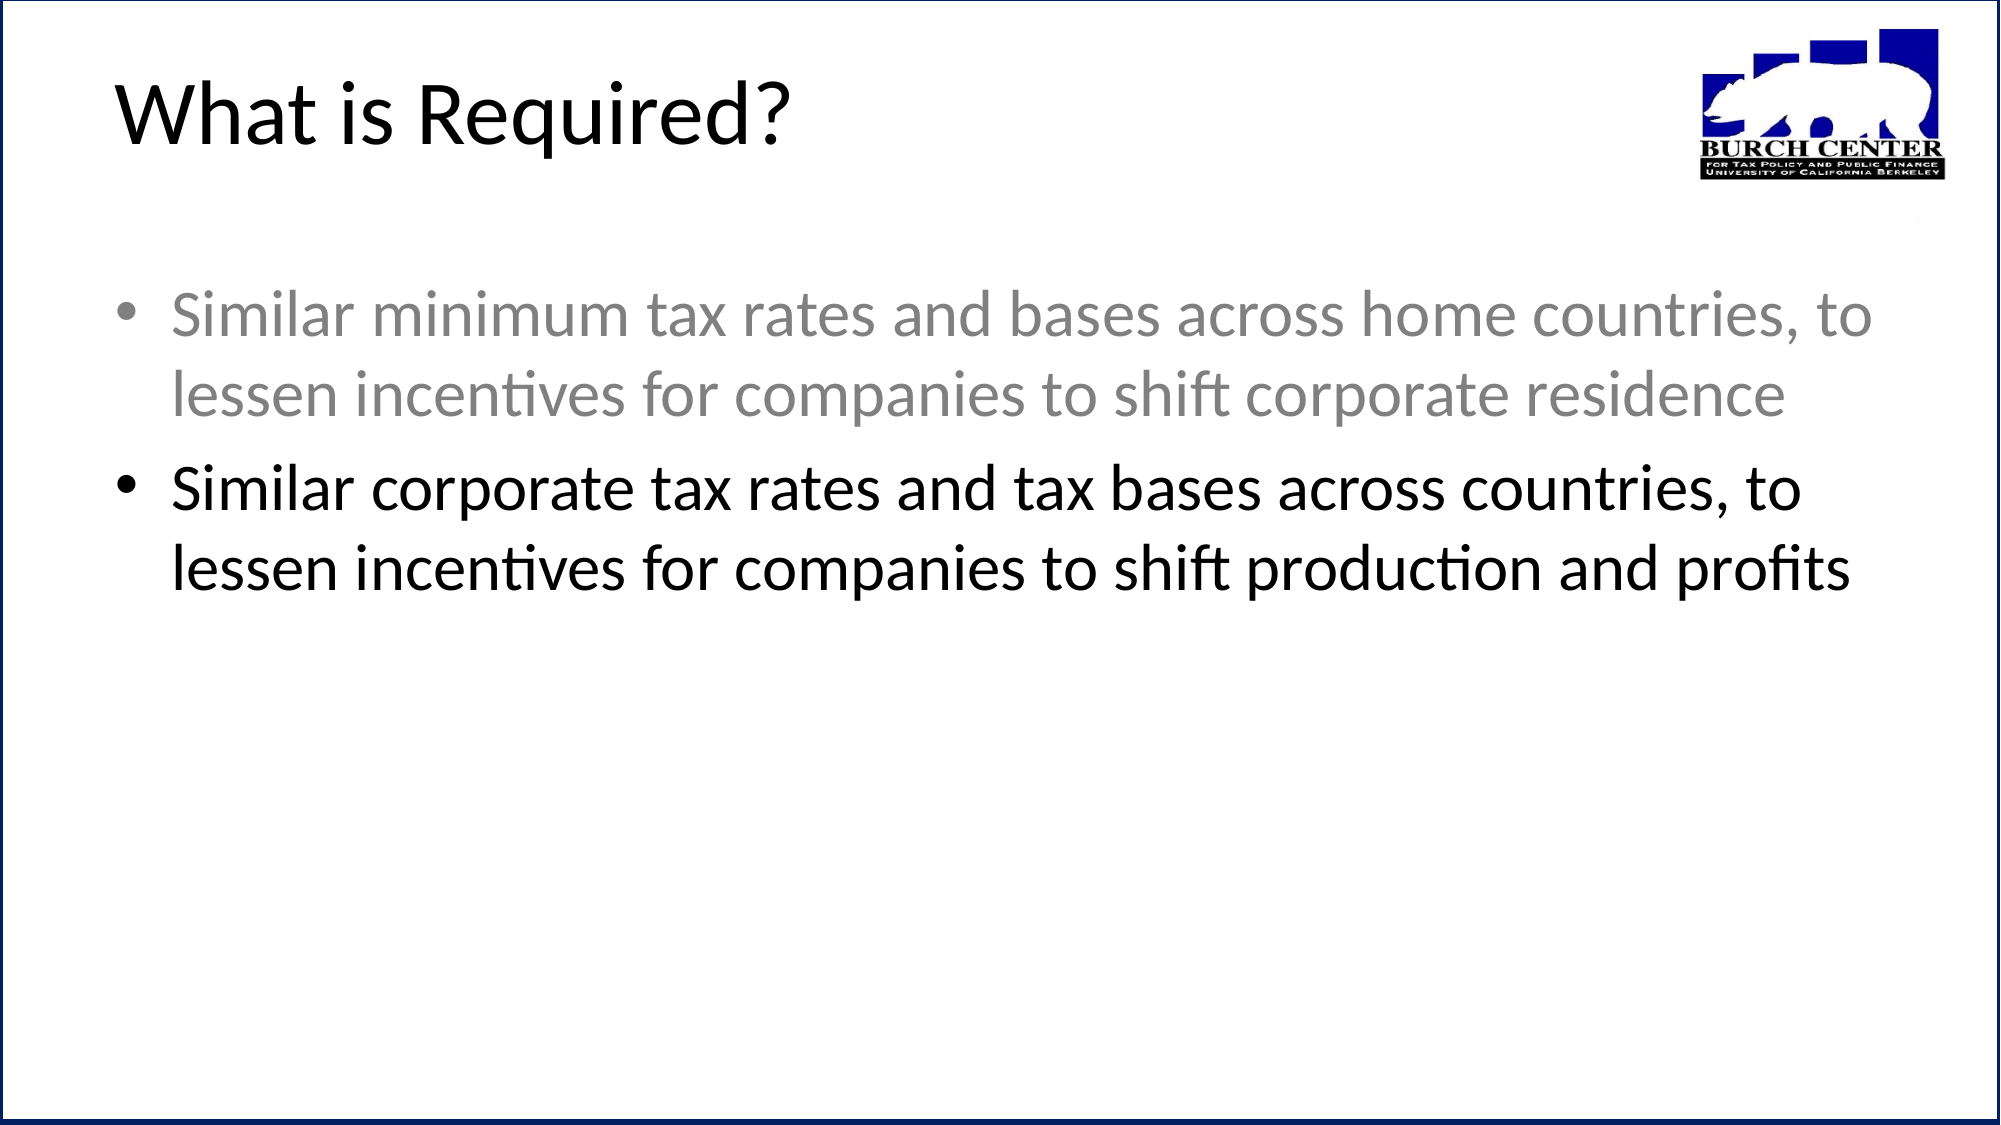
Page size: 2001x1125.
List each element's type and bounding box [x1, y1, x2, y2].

text_box [0, 0, 2000, 1124]
